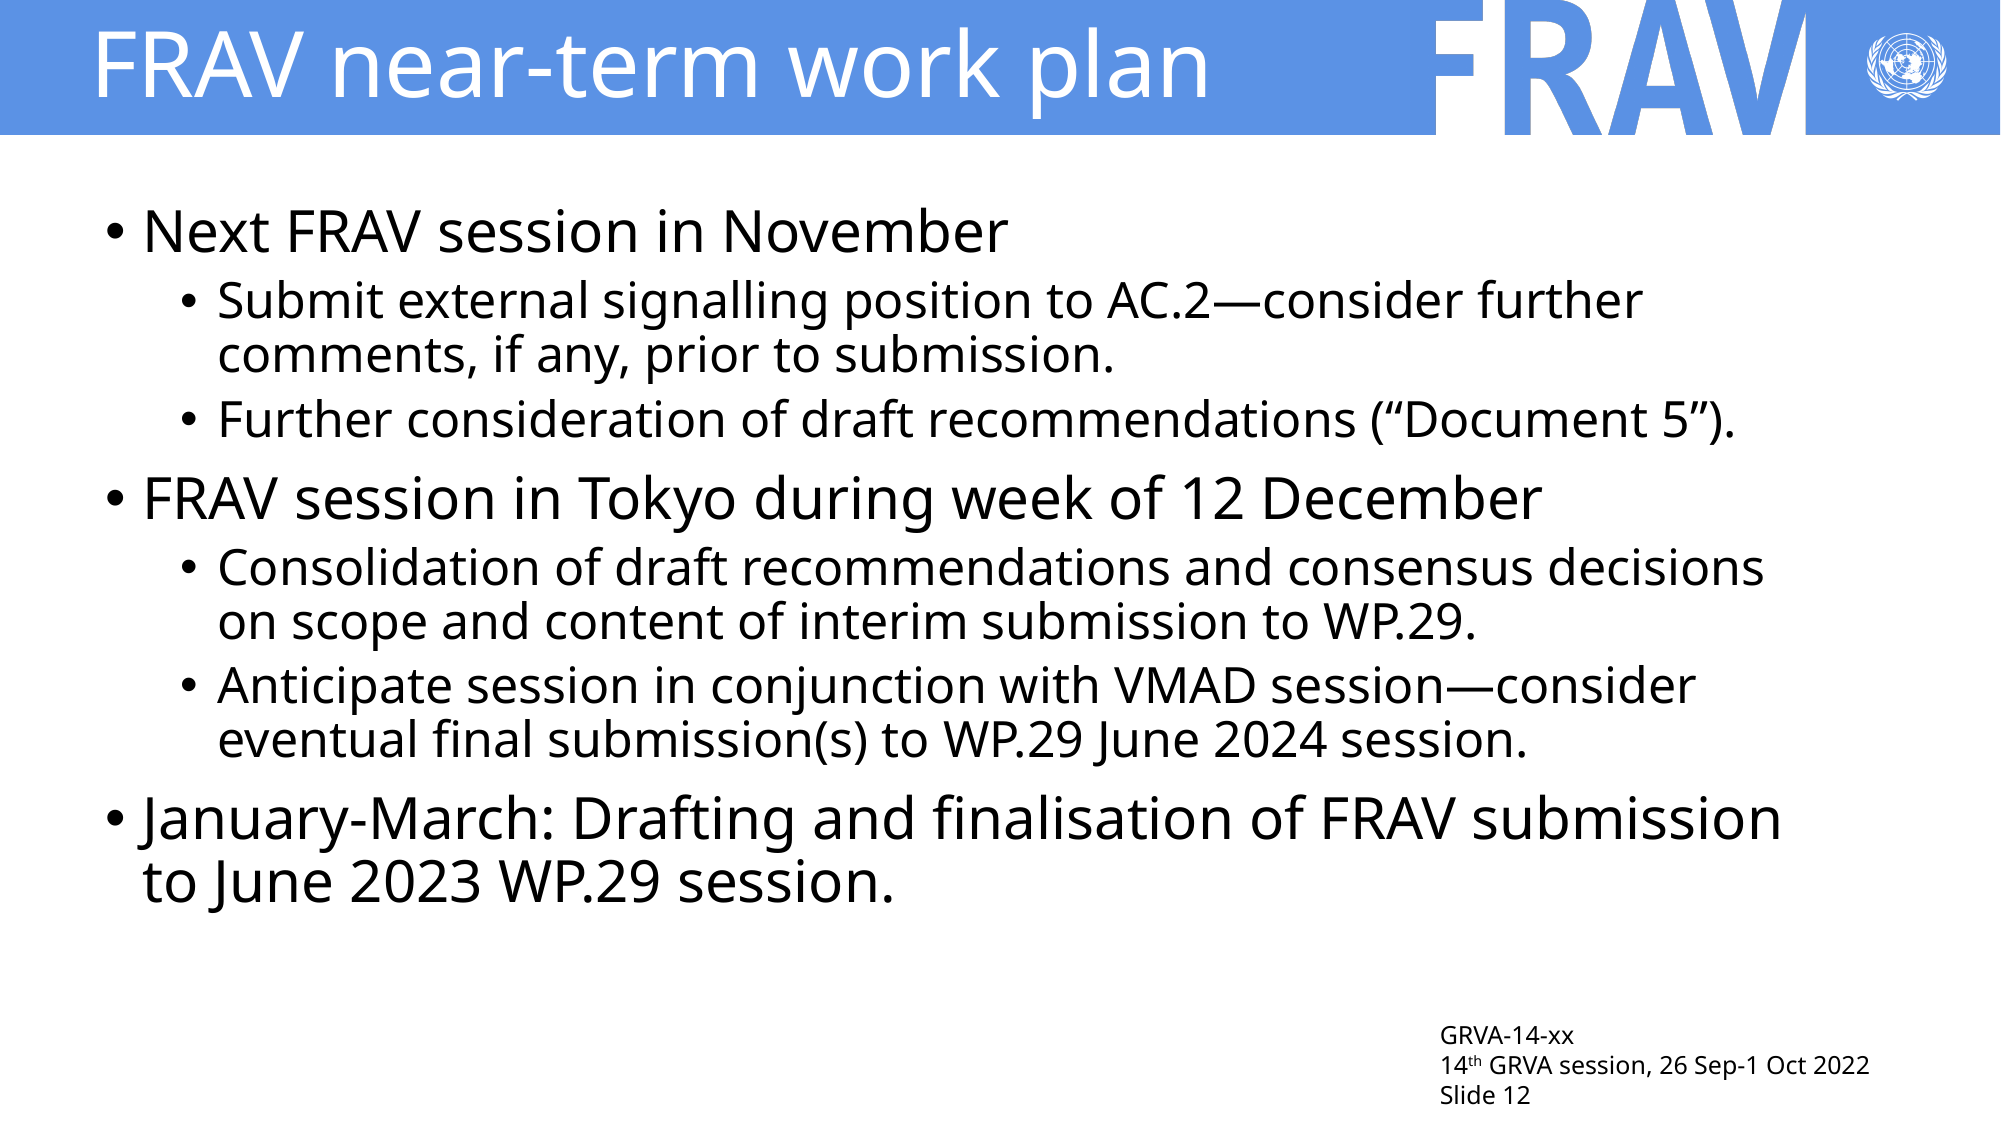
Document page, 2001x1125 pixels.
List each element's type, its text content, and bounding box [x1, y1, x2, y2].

list Next FRAV session in November Submit external signalling position to AC.2—consider further comments, if any, prior to submission. Further consideration of draft recommendations (“Document 5”). FRAV session in Tokyo during week of 12 December Consolidation of draft recommendations and consensus decisions on scope and content of interim submission to WP.29. Anticipate session in conjunction with VMAD session—consider eventual final submission(s) to WP.29 June 2024 session. January-March: Drafting and finalisation of FRAV submission to June 2023 WP.29 session. [90, 195, 1815, 1005]
picture [1410, 0, 2001, 135]
title FRAV near-term work plan [75, 7, 1395, 128]
